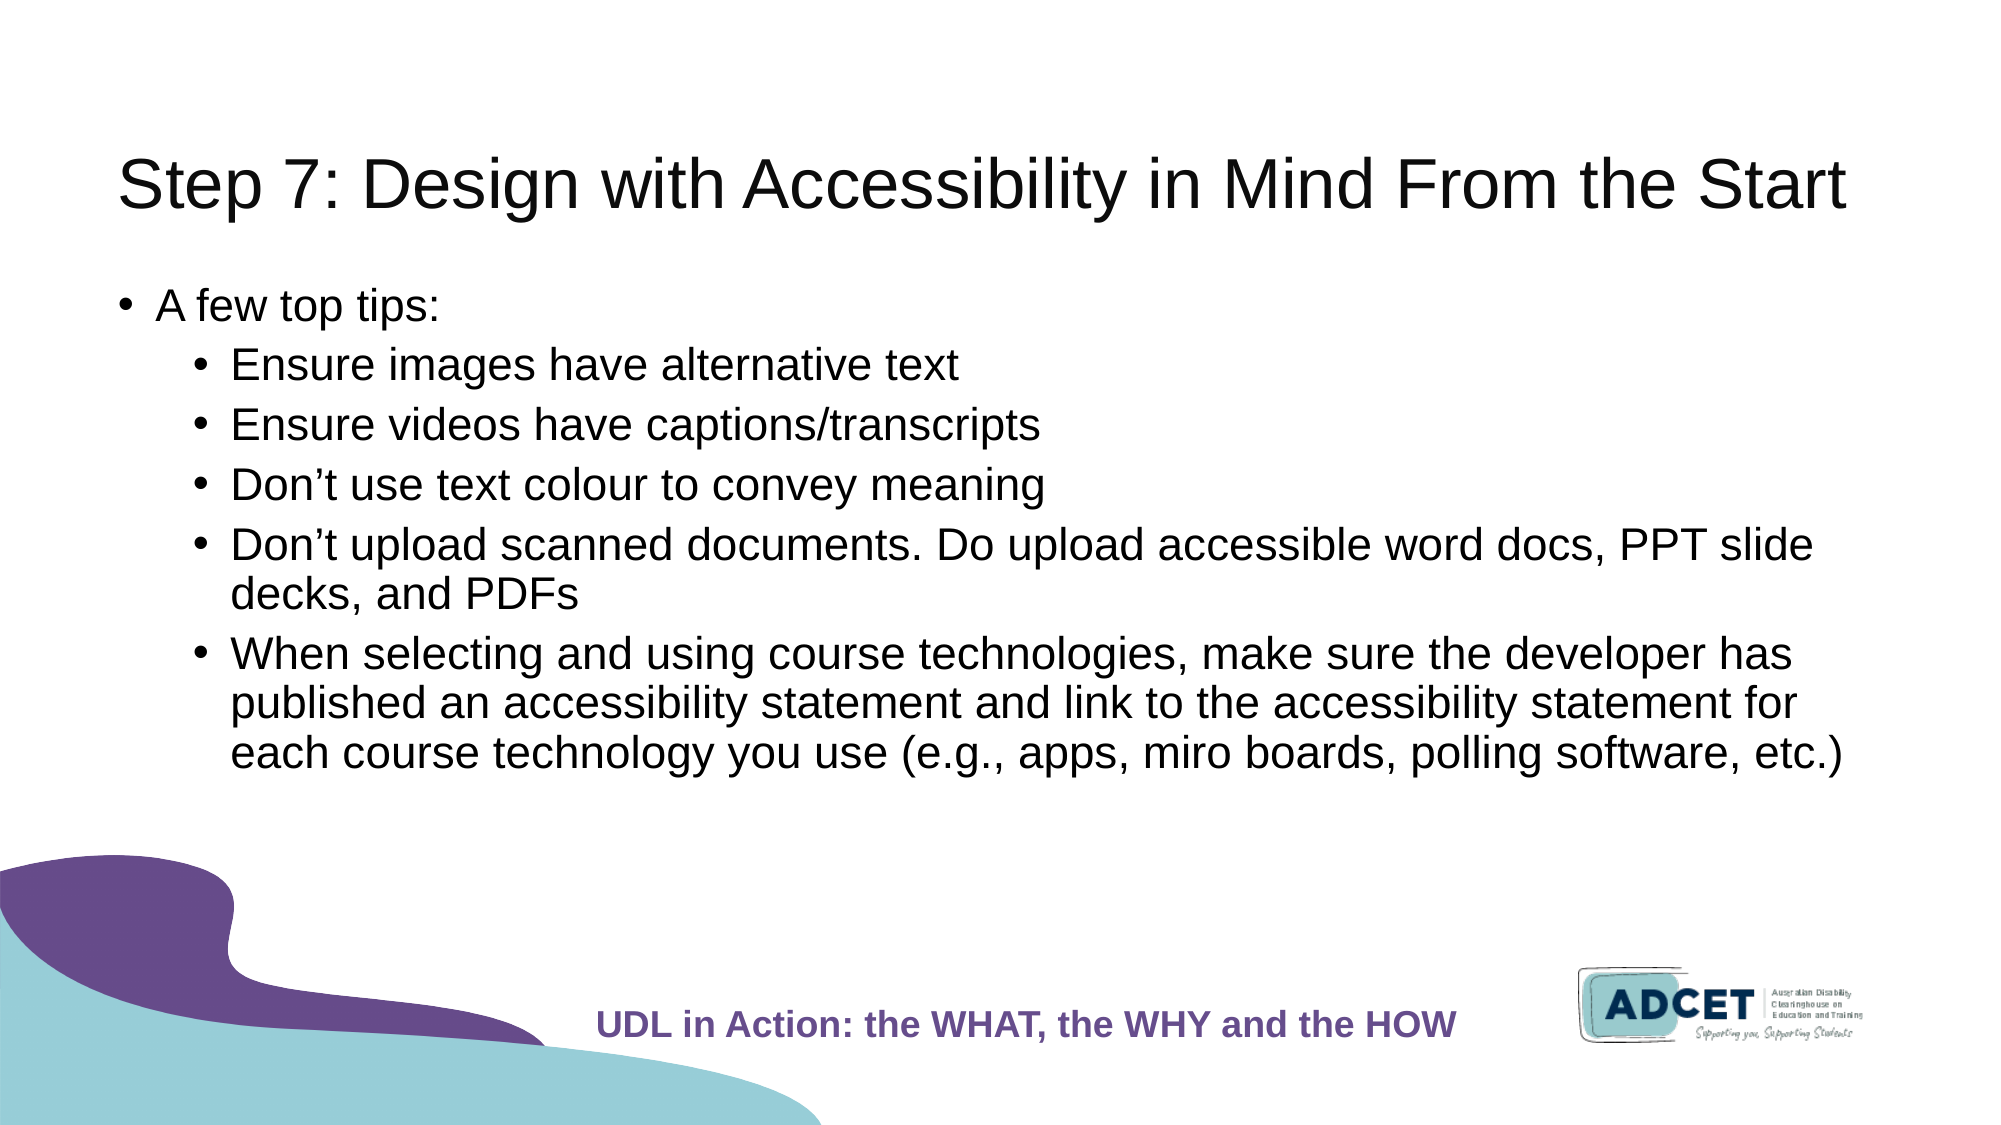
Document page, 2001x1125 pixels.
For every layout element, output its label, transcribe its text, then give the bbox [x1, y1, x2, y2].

title Step 7: Design with Accessibility in Mind From the Start [102, 140, 1901, 273]
picture [1578, 967, 1863, 1043]
list A few top tips: Ensure images have alternative text Ensure videos have captions/transcripts Don’t use text colour to convey meaning Don’t upload scanned documents. Do upload accessible word docs, PPT slide decks, and PDFs When selecting and using course technologies, make sure the developer has published an accessibility statement and link to the accessibility statement for each course technology you use (e.g., apps, miro boards, polling software, etc.) [102, 273, 1901, 902]
picture [0, 601, 825, 1125]
